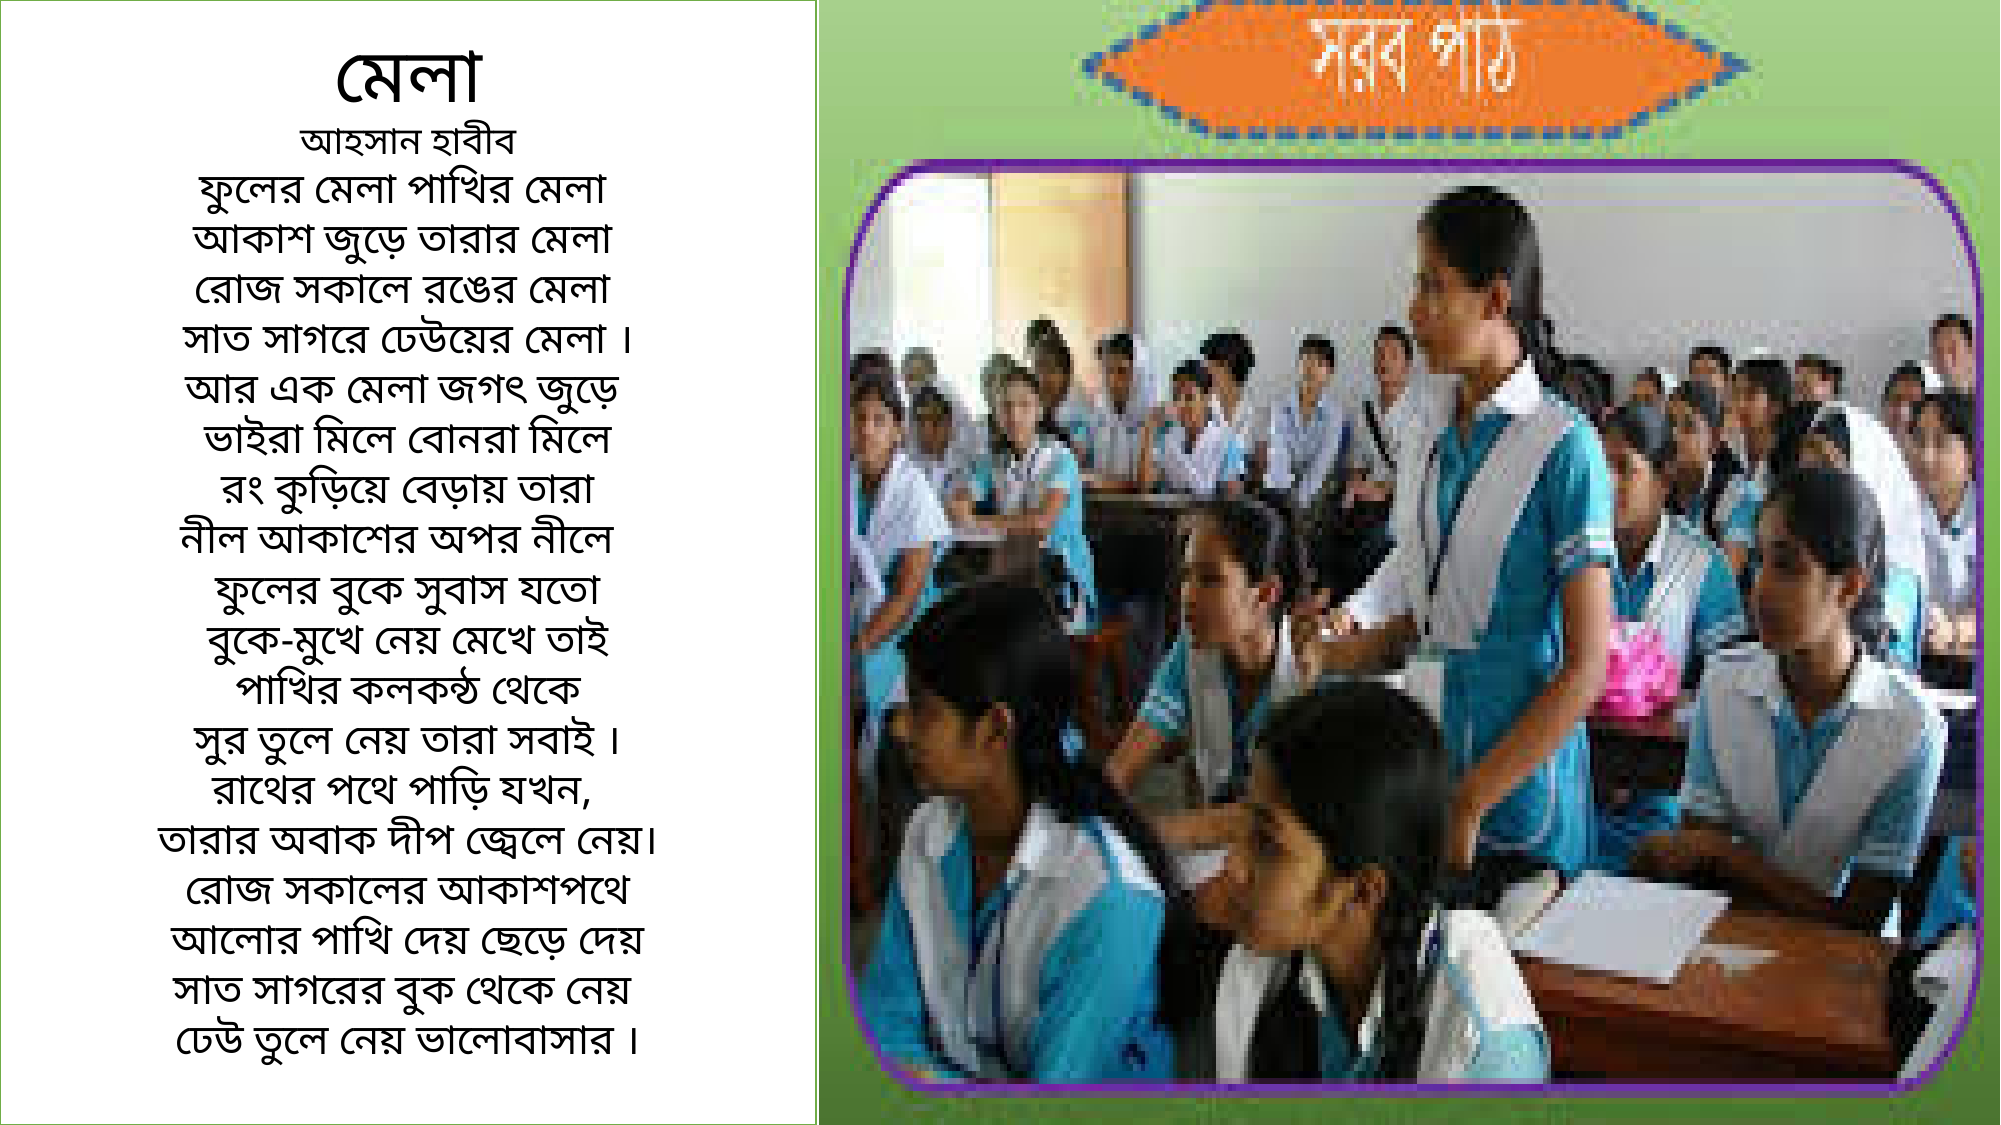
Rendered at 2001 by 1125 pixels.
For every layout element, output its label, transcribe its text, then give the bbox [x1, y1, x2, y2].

text_box মেলা আহসান হাবীব ফুলের মেলা পাখির মেলা আকাশ জুড়ে তারার মেলা রোজ সকালে রঙের মেলা সাত সাগরে ঢেউয়ের মেলা । আর এক মেলা জগৎ জুড়ে ভাইরা মিলে বোনরা মিলে রং কুড়িয়ে বেড়ায় তারা নীল আকাশের অপর নীলে ফুলের বুকে সুবাস যতো বুকে-মুখে নেয় মেখে তাই পাখির কলকন্ঠ থেকে সুর তুলে নেয় তারা সবাই । রাথের পথে পাড়ি যখন, তারার অবাক দীপ জ্বেলে নেয়। রোজ সকালের আকাশপথে আলোর পাখি দেয় ছেড়ে দেয় সাত সাগরের বুক থেকে নেয় ঢেউ তুলে নেয় ভালোবাসার । [0, 0, 817, 1125]
picture [819, 0, 2000, 1125]
